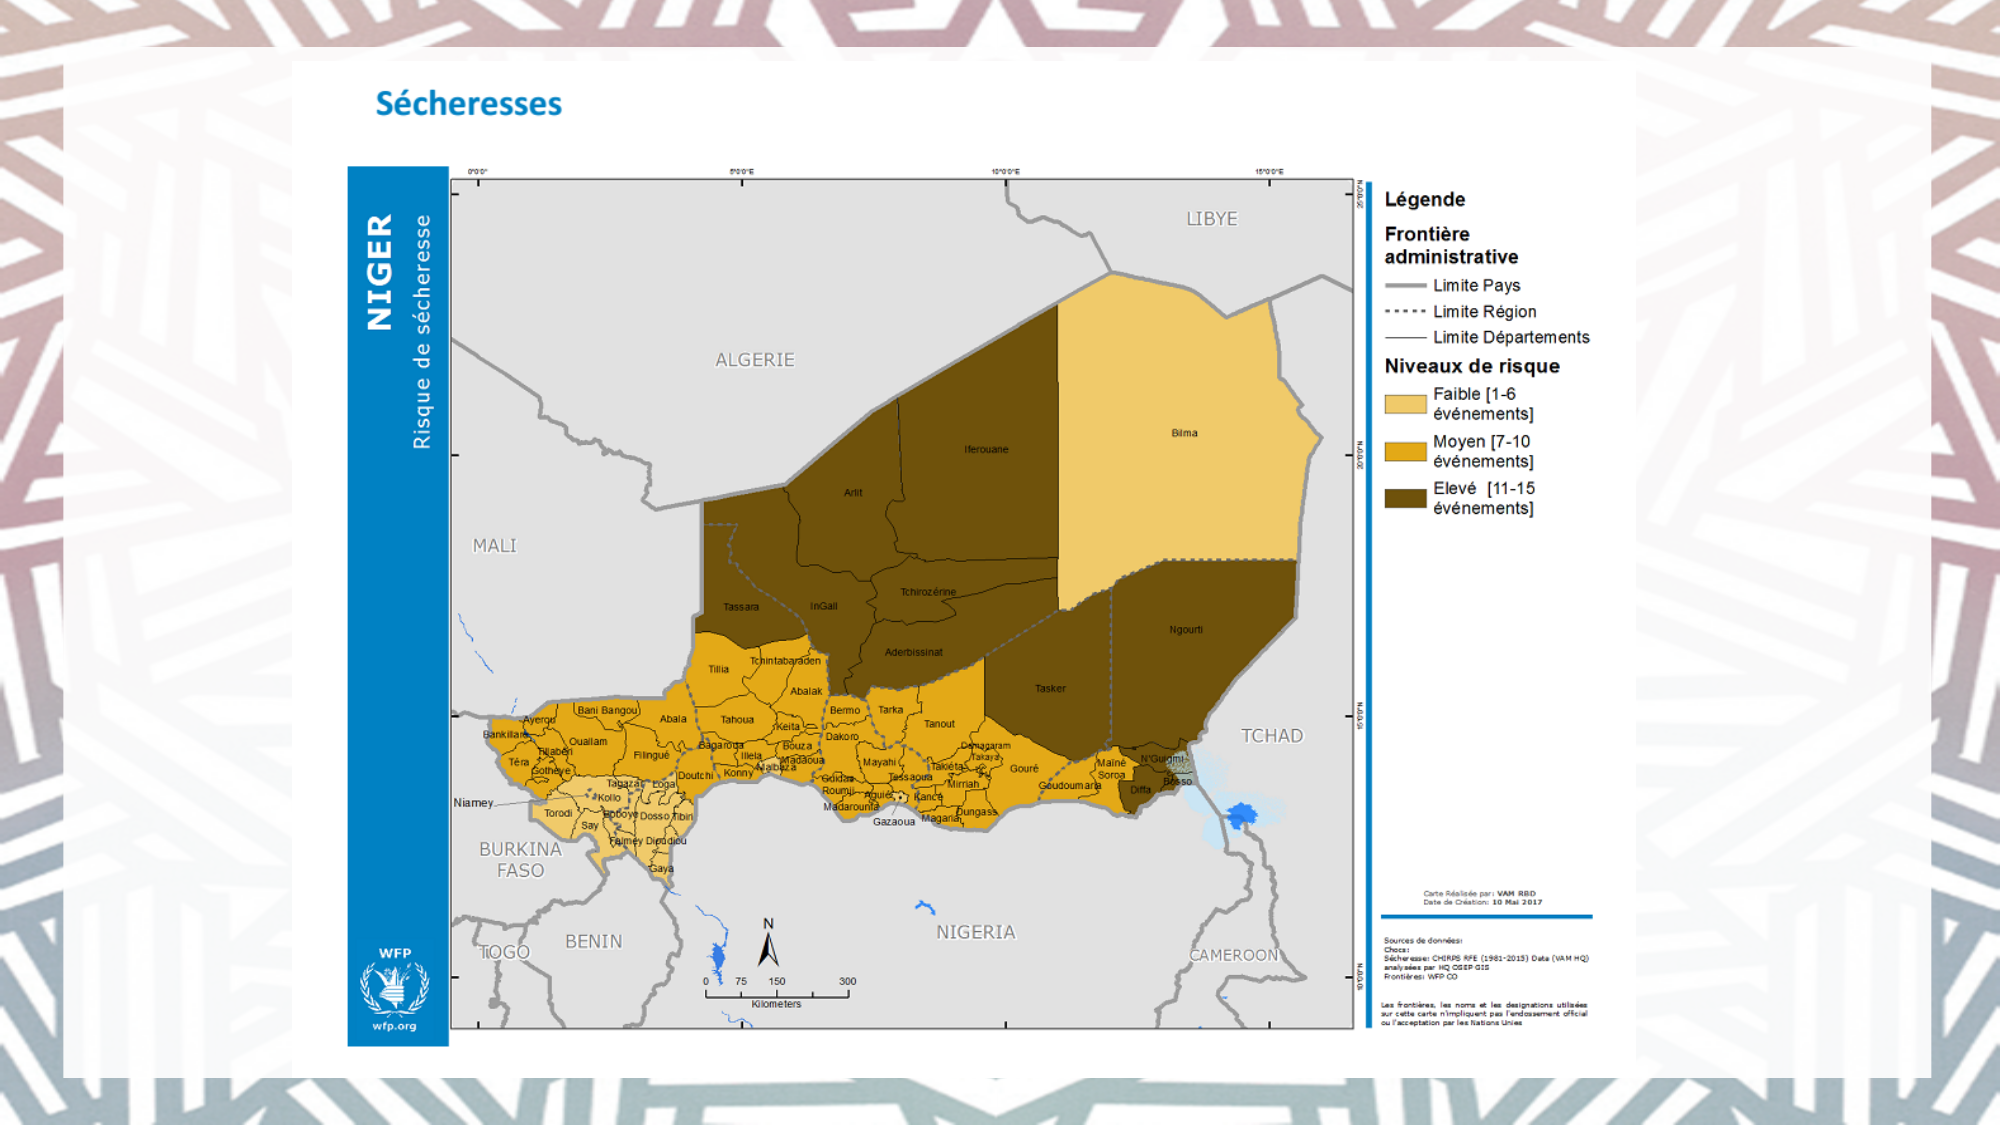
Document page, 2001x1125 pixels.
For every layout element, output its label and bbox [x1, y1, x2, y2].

picture [292, 61, 1636, 1078]
text_box [0, 0, 2000, 1125]
